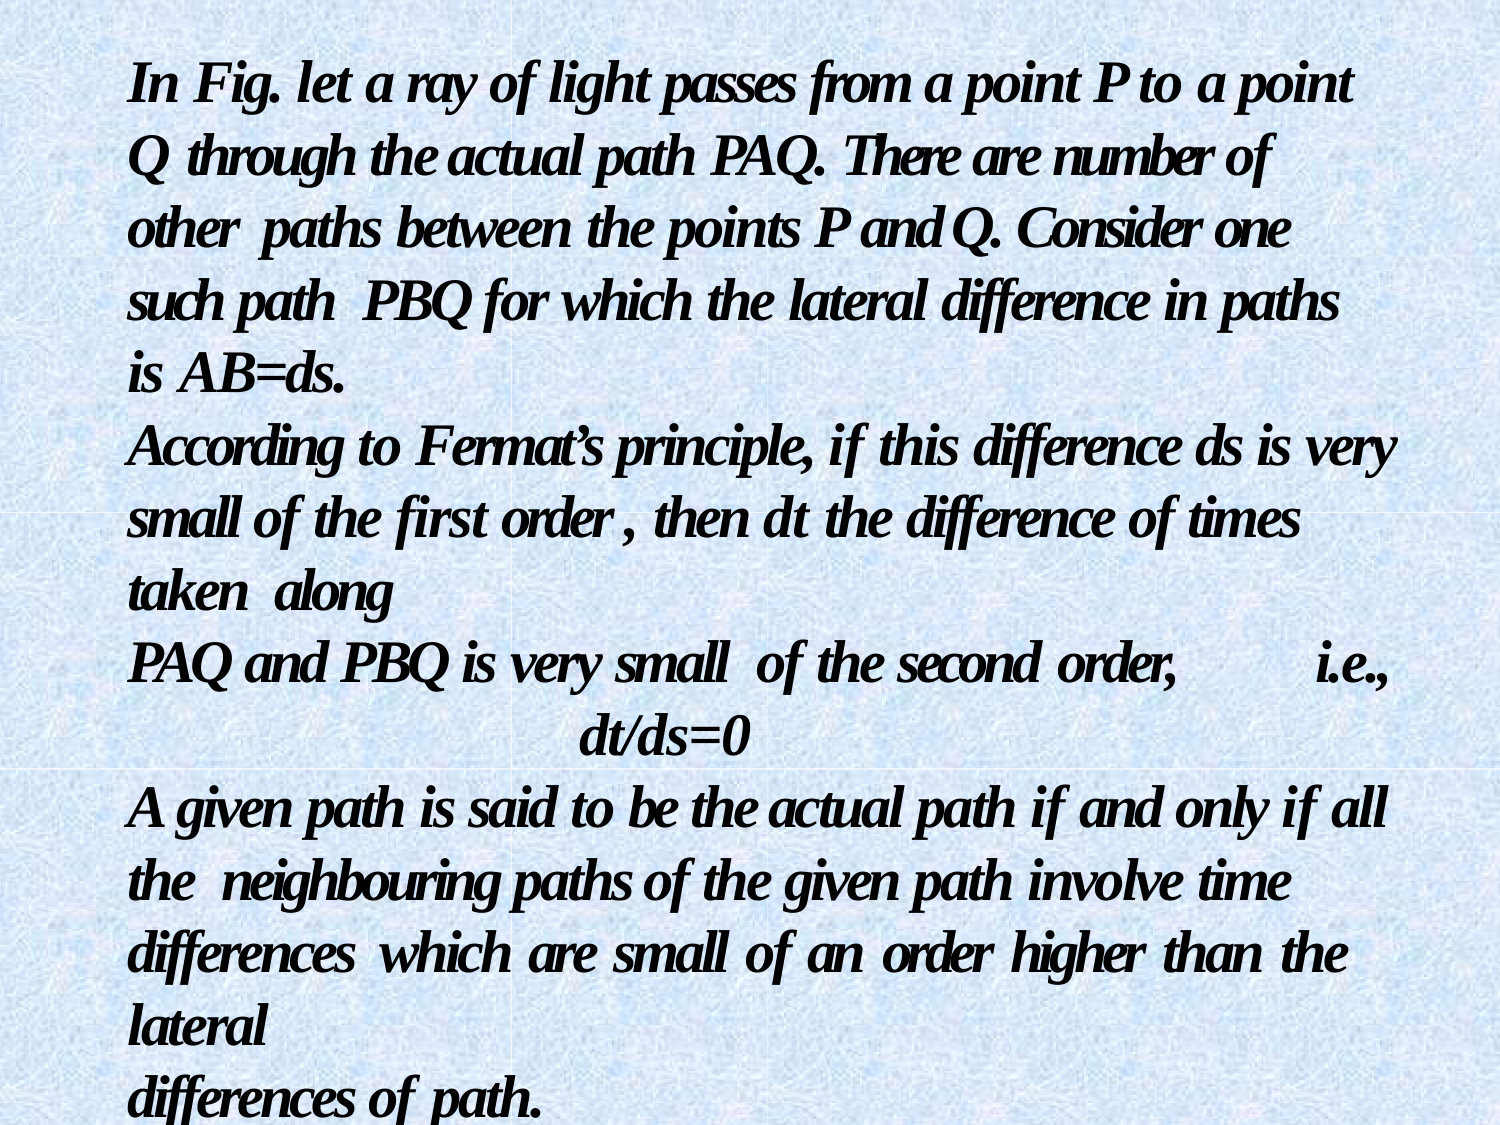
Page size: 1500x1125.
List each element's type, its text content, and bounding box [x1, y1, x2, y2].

text_box In Fig. let a ray of light passes from a point P to a point Q through the actual path PAQ. There are number of other paths between the points P and Q. Consider one such path PBQ for which the lateral difference in paths is AB=ds. According to Fermat’s principle, if this difference ds is very small of the first order , then dt the difference of times taken along PAQ and PBQ is very small of the second order, i.e., dt/ds=0 A given path is said to be the actual path if and only if all the neighbouring paths of the given path involve time differences which are small of an order higher than the lateral differences of path. Now we shall try to prove all the three fundamental laws of geometrical optics, [125, 40, 1444, 1125]
text_box [0, 0, 1500, 1125]
